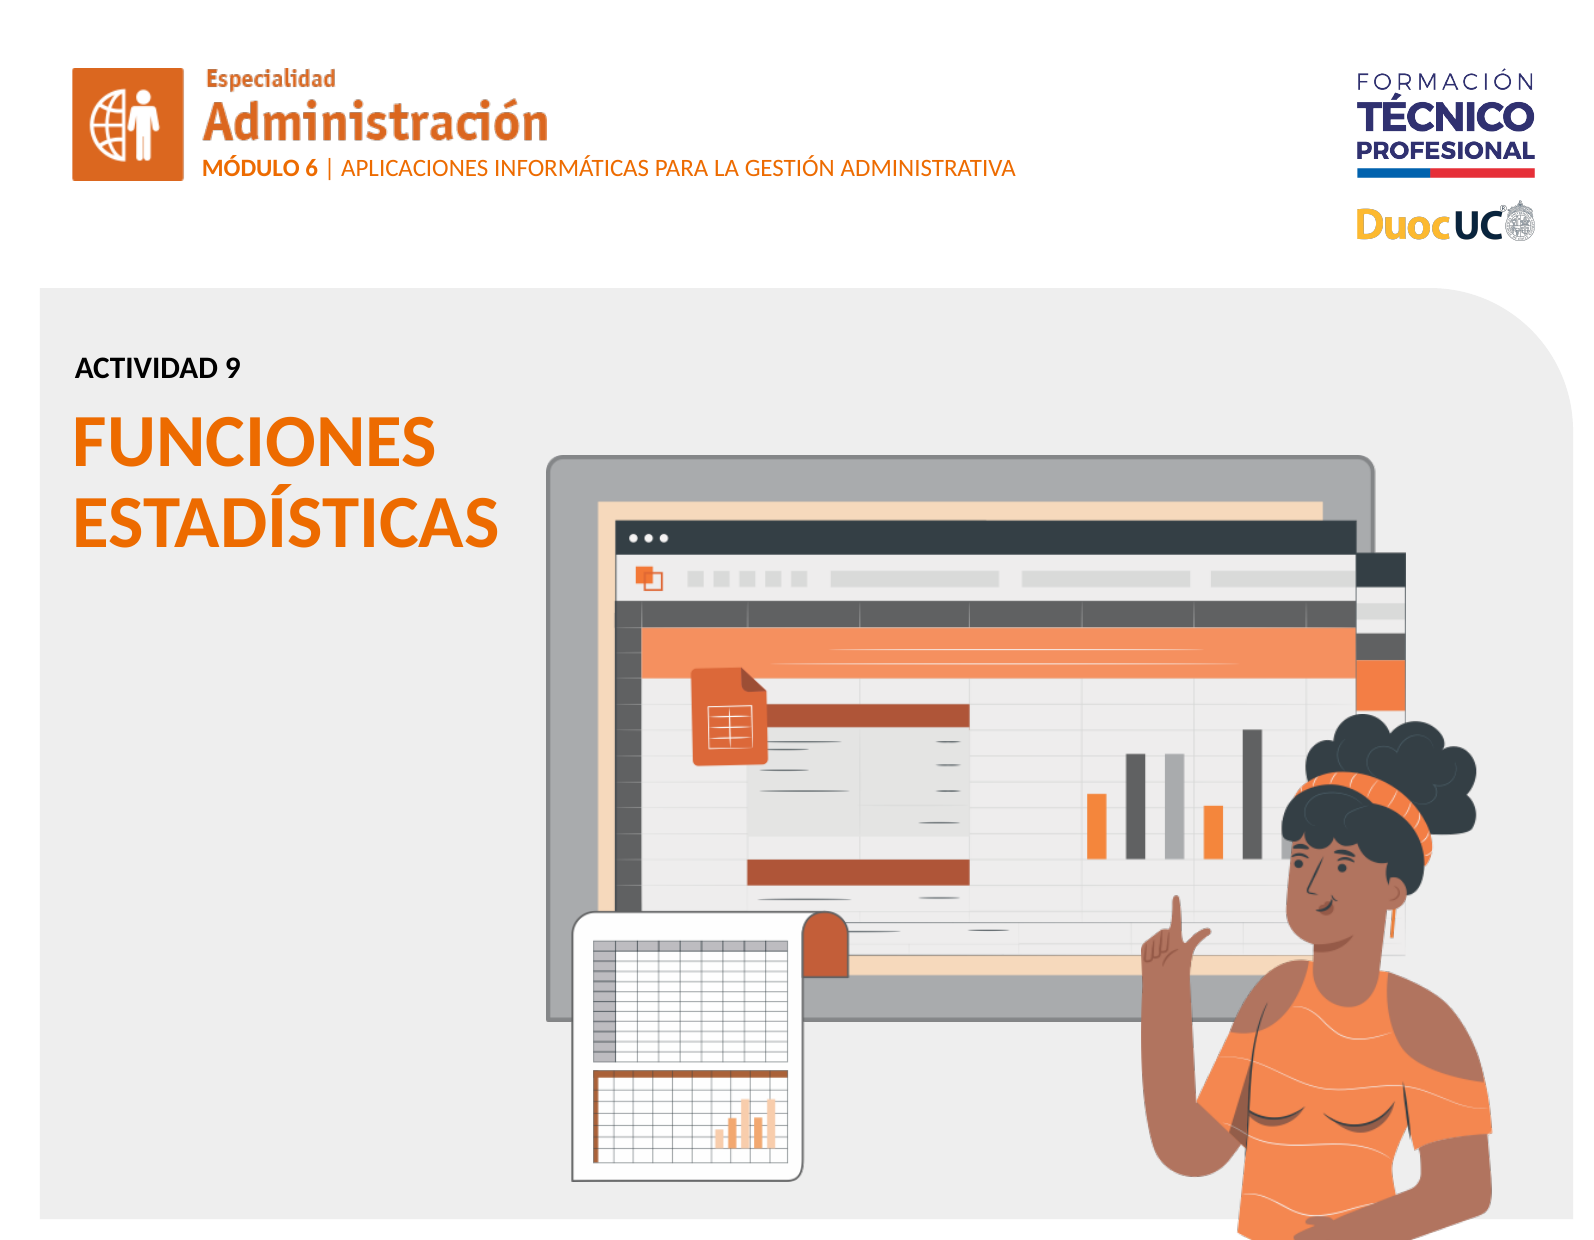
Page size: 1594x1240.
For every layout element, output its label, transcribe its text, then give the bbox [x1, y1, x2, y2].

text_box FUNCIONES ESTADÍSTICAS [57, 387, 560, 579]
picture [1357, 68, 1535, 178]
picture [545, 455, 1493, 1240]
text_box ACTIVIDAD 9 [59, 332, 297, 387]
picture [71, 68, 547, 181]
text_box MÓDULO 6 | APLICACIONES INFORMÁTICAS PARA LA GESTIÓN ADMINISTRATIVA [186, 136, 1138, 197]
picture [1357, 200, 1535, 241]
